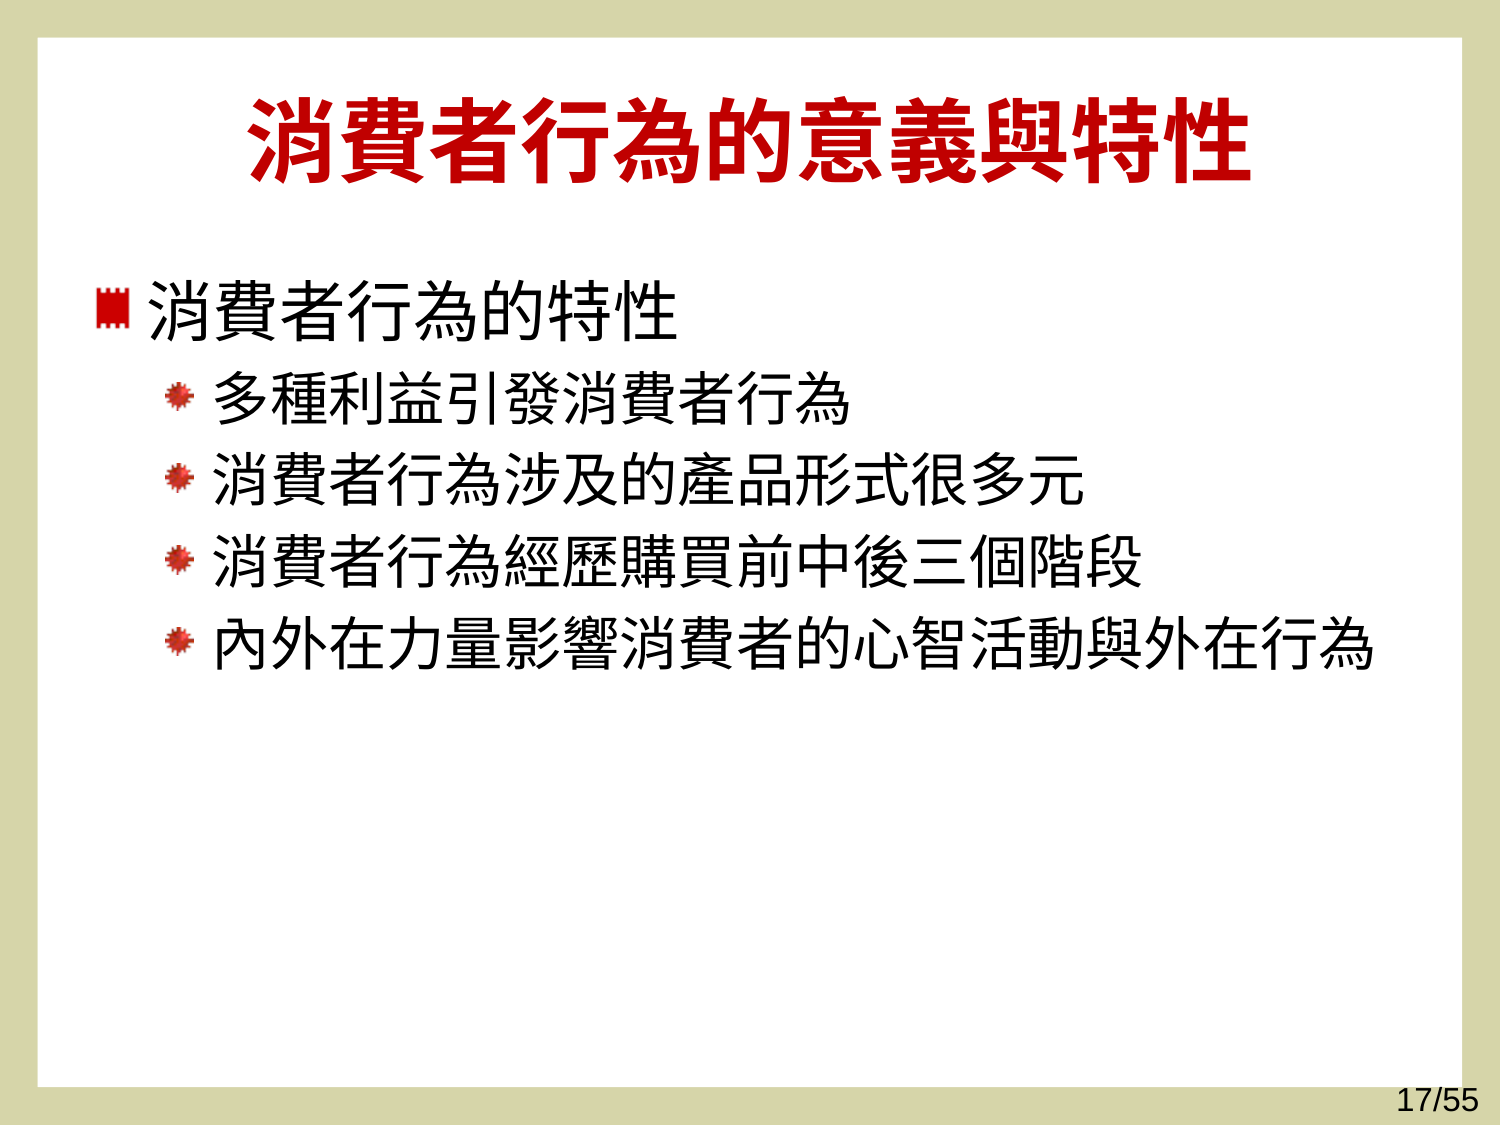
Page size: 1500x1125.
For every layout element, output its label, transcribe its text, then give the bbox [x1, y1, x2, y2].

list 消費者行為的特性 多種利益引發消費者行為 消費者行為涉及的產品形式很多元 消費者行為經歷購買前中後三個階段 內外在力量影響消費者的心智活動與外在行為 [75, 262, 1425, 1005]
picture [165, 545, 194, 575]
picture [90, 286, 137, 334]
picture [165, 382, 194, 411]
title 消費者行為的意義與特性 [75, 45, 1425, 233]
slide_number 17/55 [1144, 1070, 1495, 1125]
picture [165, 627, 194, 656]
picture [165, 463, 194, 493]
